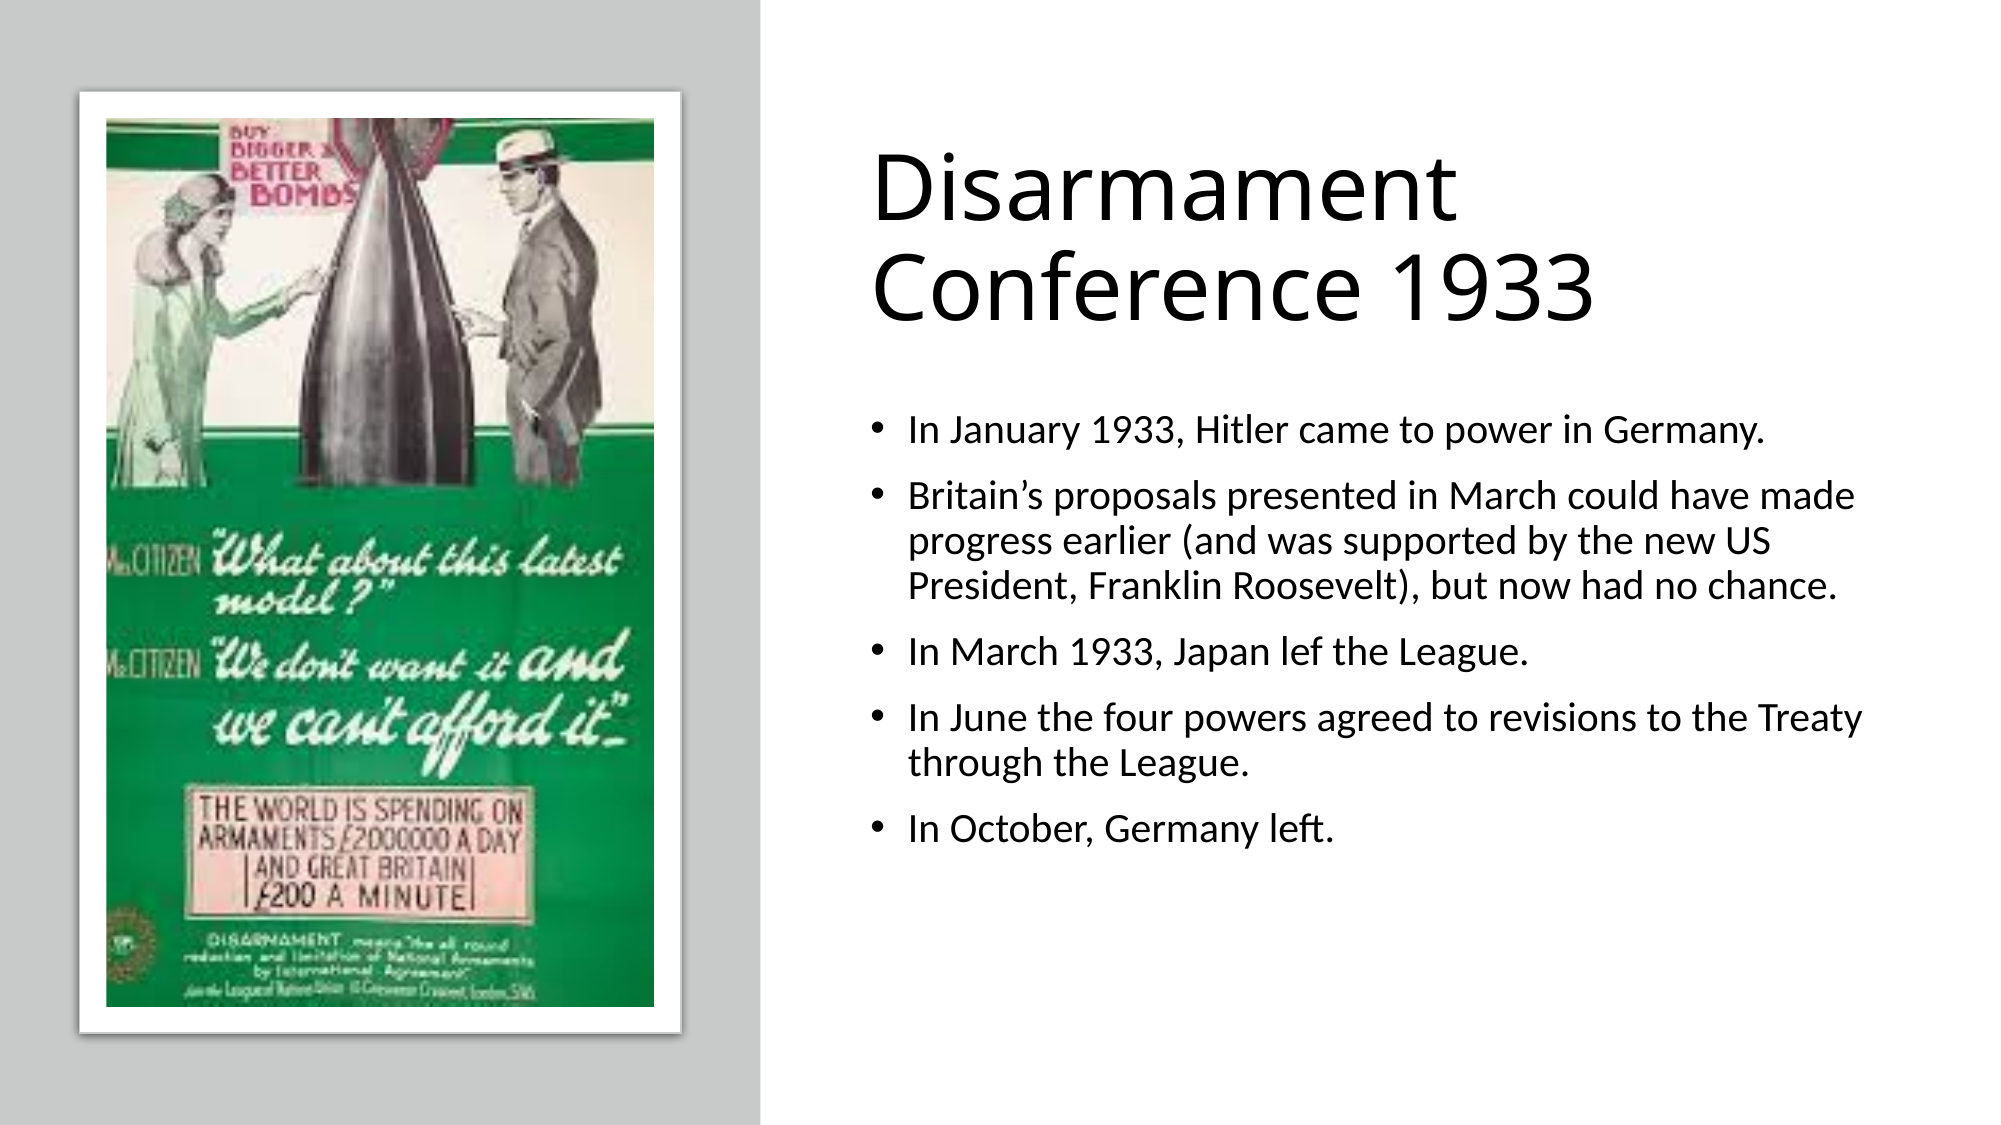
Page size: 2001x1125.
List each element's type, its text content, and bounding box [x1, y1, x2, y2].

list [106, 118, 654, 1007]
text_box [78, 91, 682, 1034]
title Disarmament Conference 1933 [855, 103, 1909, 379]
text_box [761, 0, 2000, 1125]
text_box [0, 0, 761, 1125]
list In January 1933, Hitler came to power in Germany. Britain’s proposals presented in March could have made progress earlier (and was supported by the new US President, Franklin Roosevelt), but now had no chance. In March 1933, Japan lef the League. In June the four powers agreed to revisions to the Treaty through the League. In October, Germany left. [855, 399, 1909, 1021]
